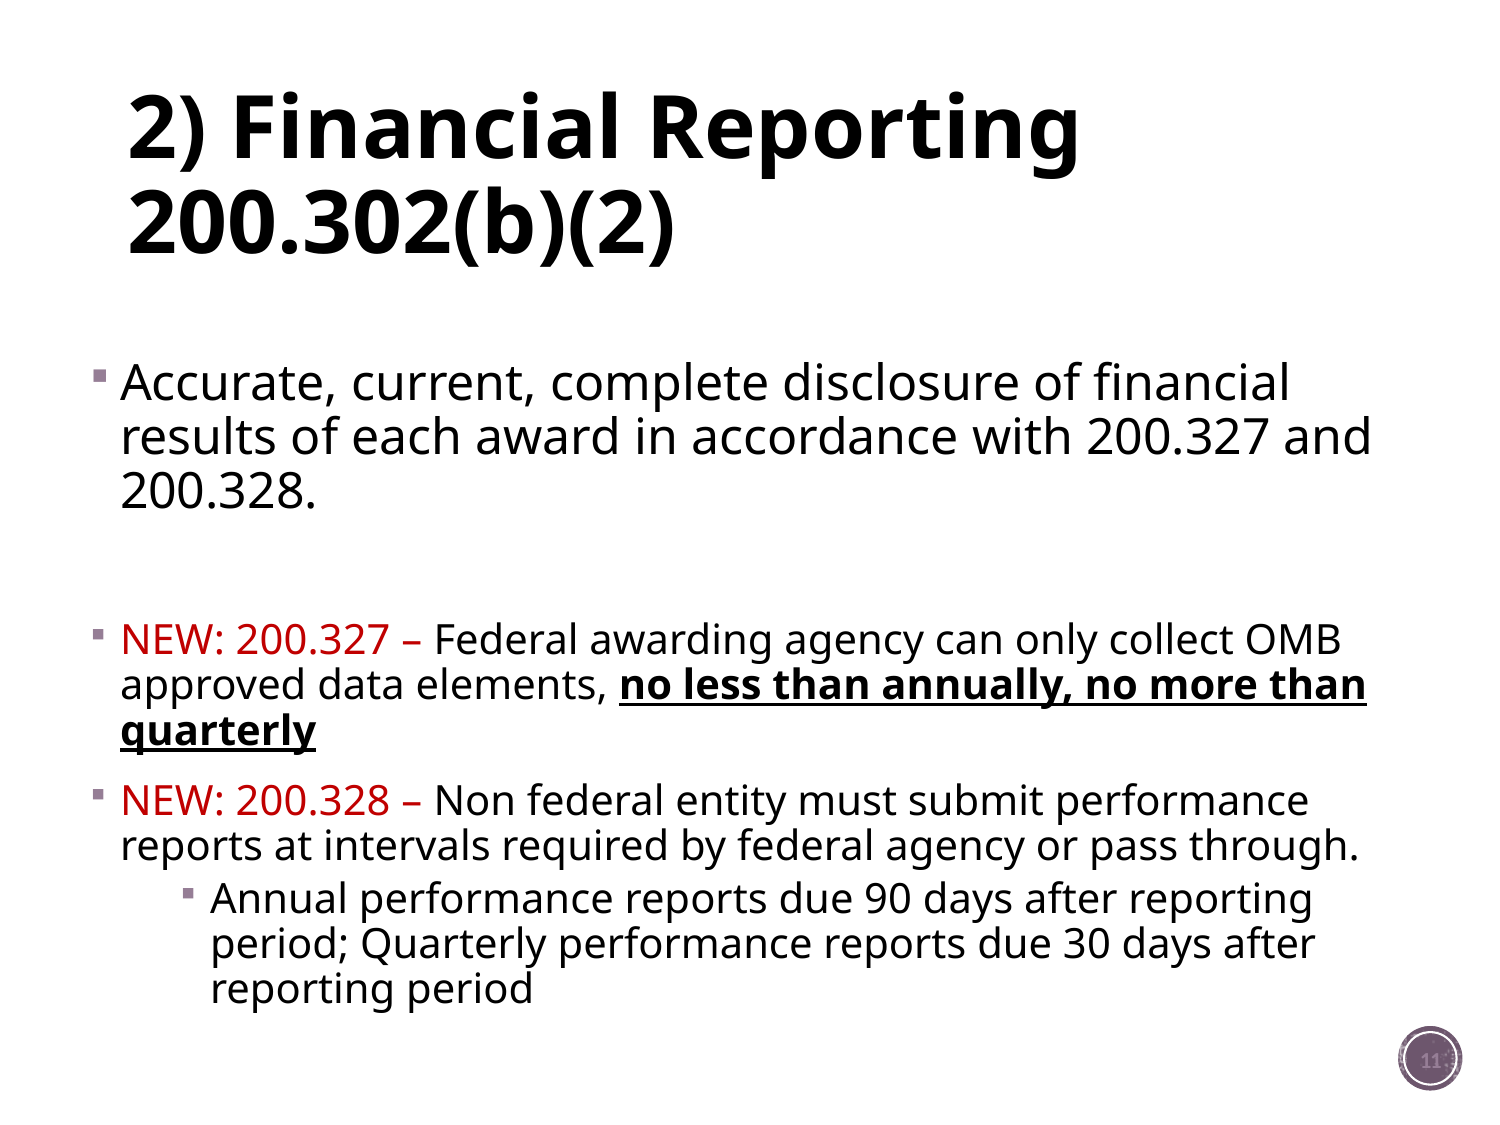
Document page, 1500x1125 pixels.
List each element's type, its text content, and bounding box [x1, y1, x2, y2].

list Accurate, current, complete disclosure of financial results of each award in accordance with 200.327 and 200.328. NEW: 200.327 – Federal awarding agency can only collect OMB approved data elements, no less than annually, no more than quarterly NEW: 200.328 – Non federal entity must submit performance reports at intervals required by federal agency or pass through. Annual performance reports due 90 days after reporting period; Quarterly performance reports due 30 days after reporting period [75, 350, 1450, 1057]
title 2) Financial Reporting 200.302(b)(2) [112, 75, 1213, 281]
slide_number 11 [1391, 1028, 1471, 1089]
